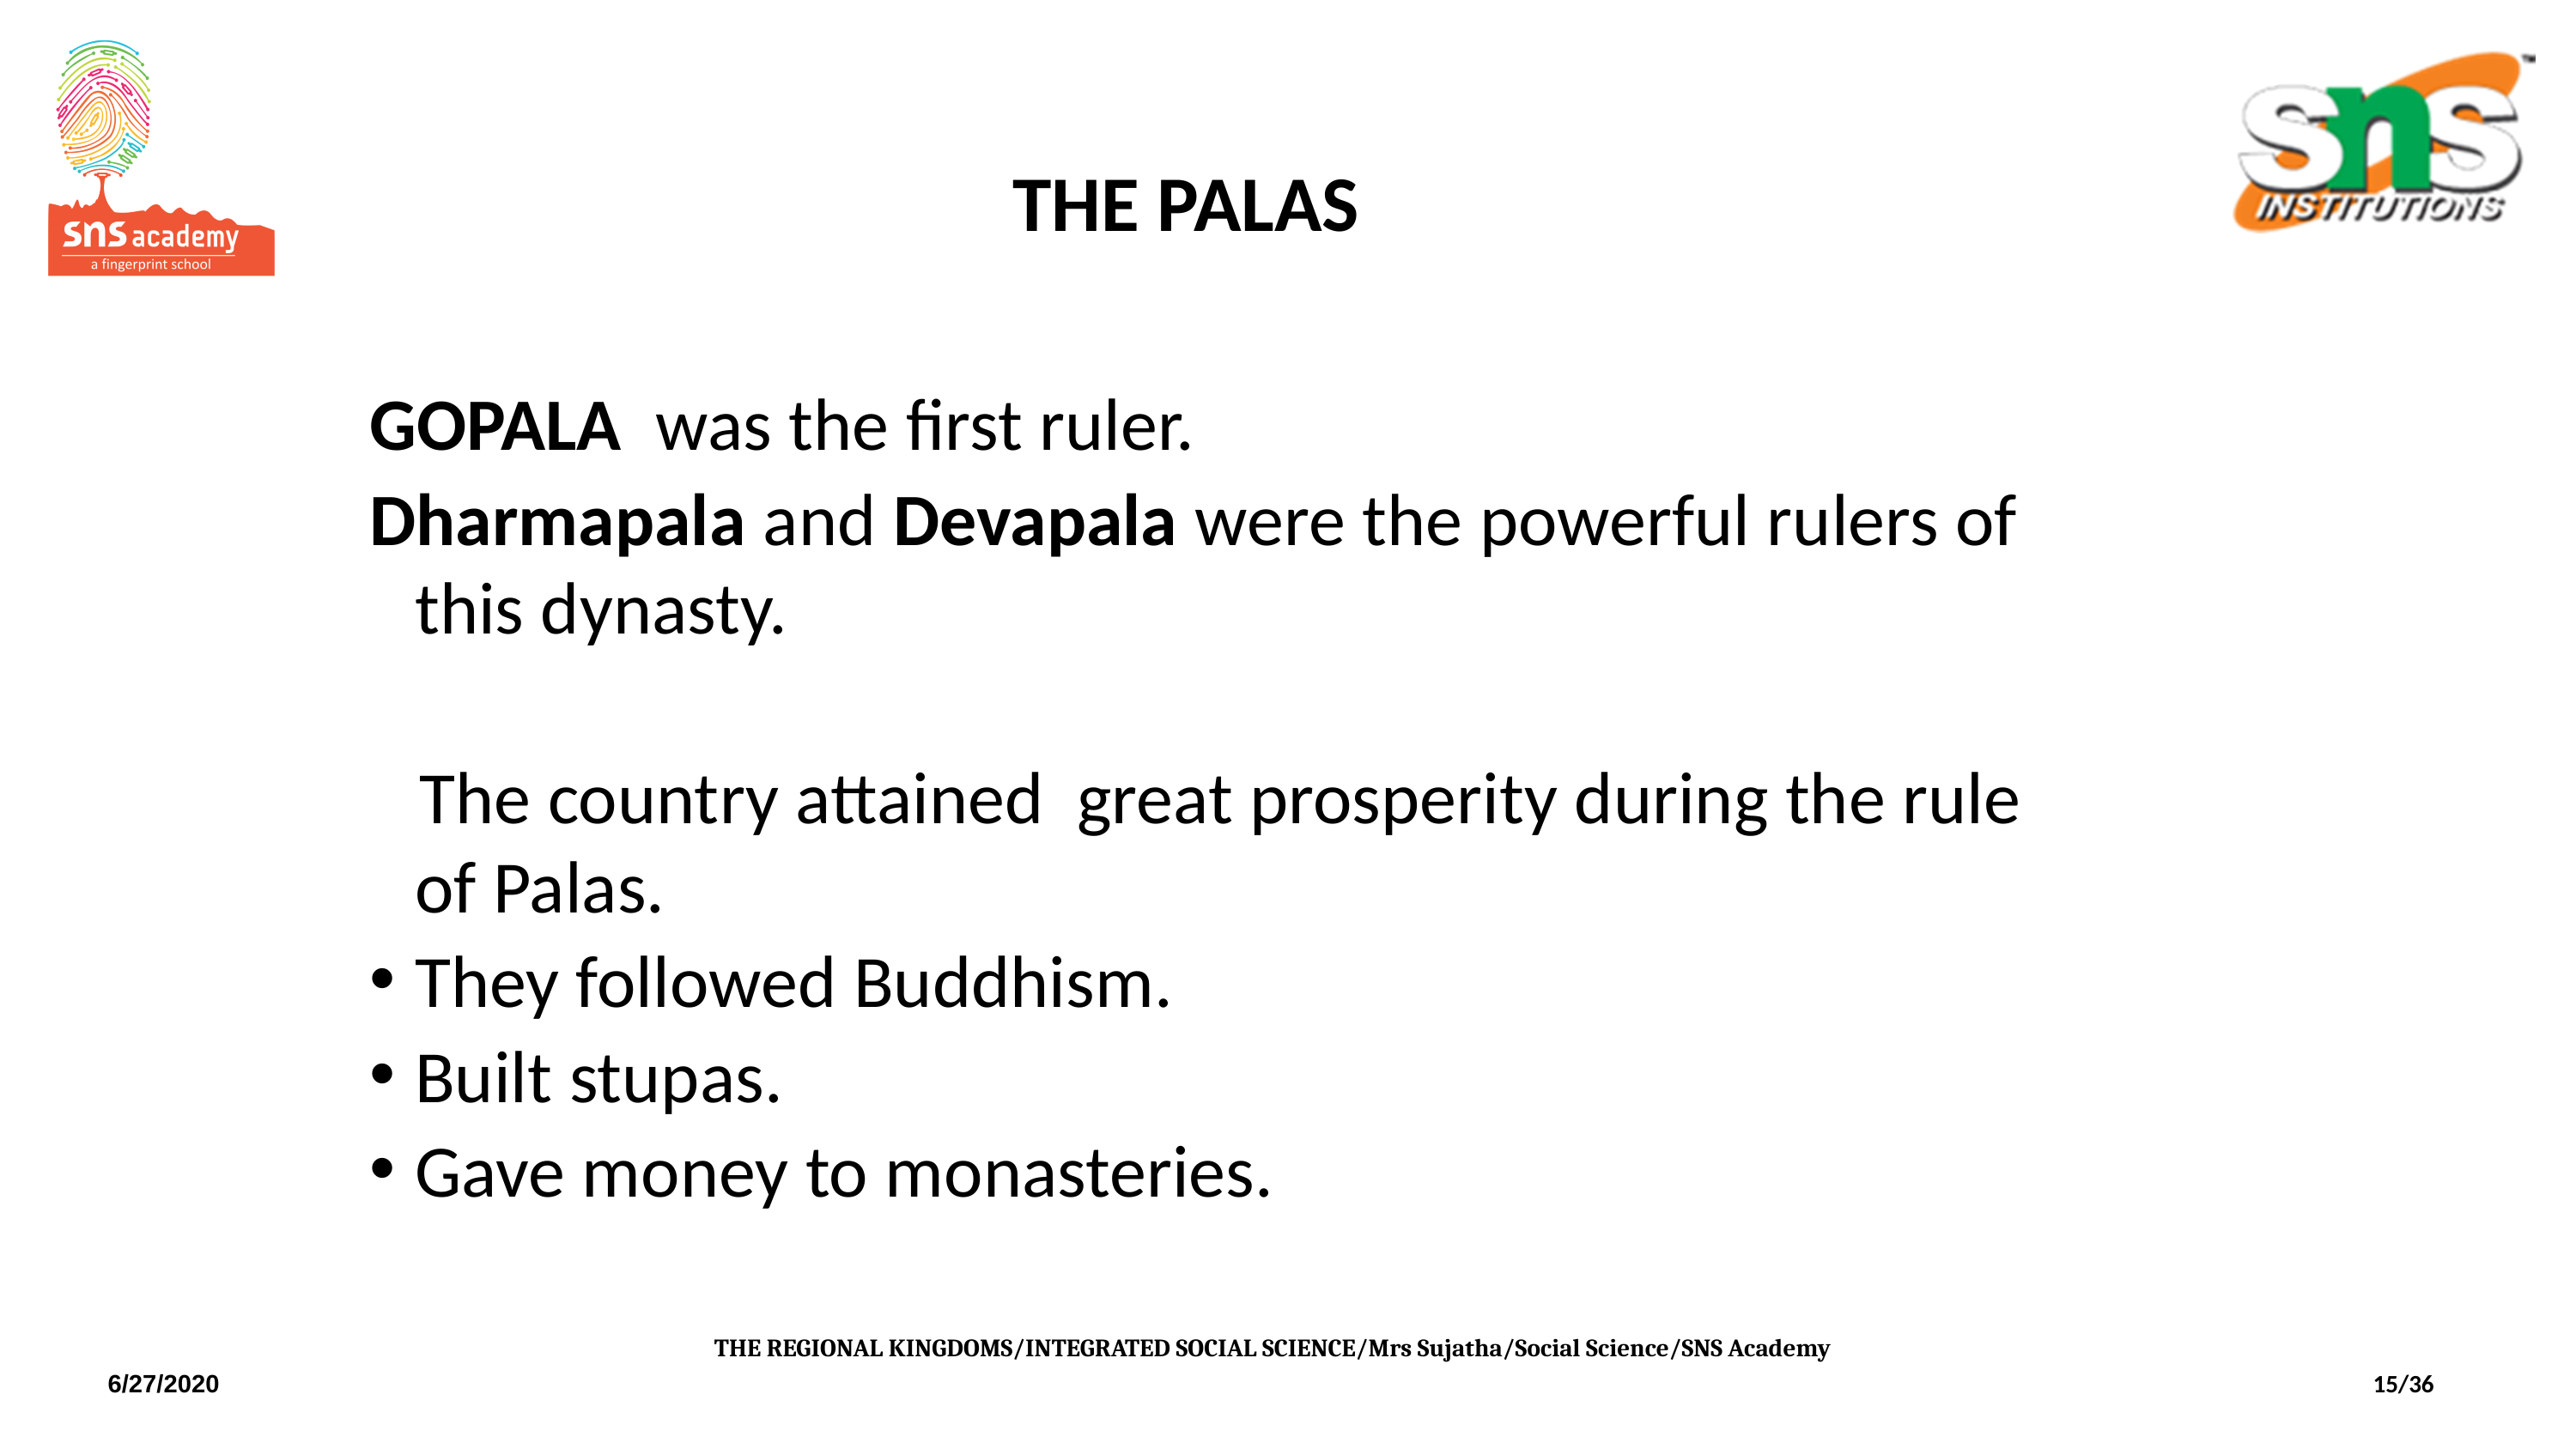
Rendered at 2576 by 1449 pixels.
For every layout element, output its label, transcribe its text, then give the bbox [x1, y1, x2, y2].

picture [38, 33, 280, 285]
list GOPALA was the first ruler. Dharmapala and Devapala were the powerful rulers of this dynasty. The country attained great prosperity during the rule of Palas. They followed Buddhism. Built stupas. Gave money to monasteries. [341, 299, 2073, 1219]
title THE PALAS [606, 119, 1766, 281]
text_box 6/27/2020 [94, 1361, 233, 1404]
text_box THE REGIONAL KINGDOMS/INTEGRATED SOCIAL SCIENCE/Mrs Sujatha/Social Science/SNS Academy [702, 1325, 1845, 1368]
picture [2233, 50, 2536, 233]
slide_number 15/36 [2146, 1357, 2447, 1410]
